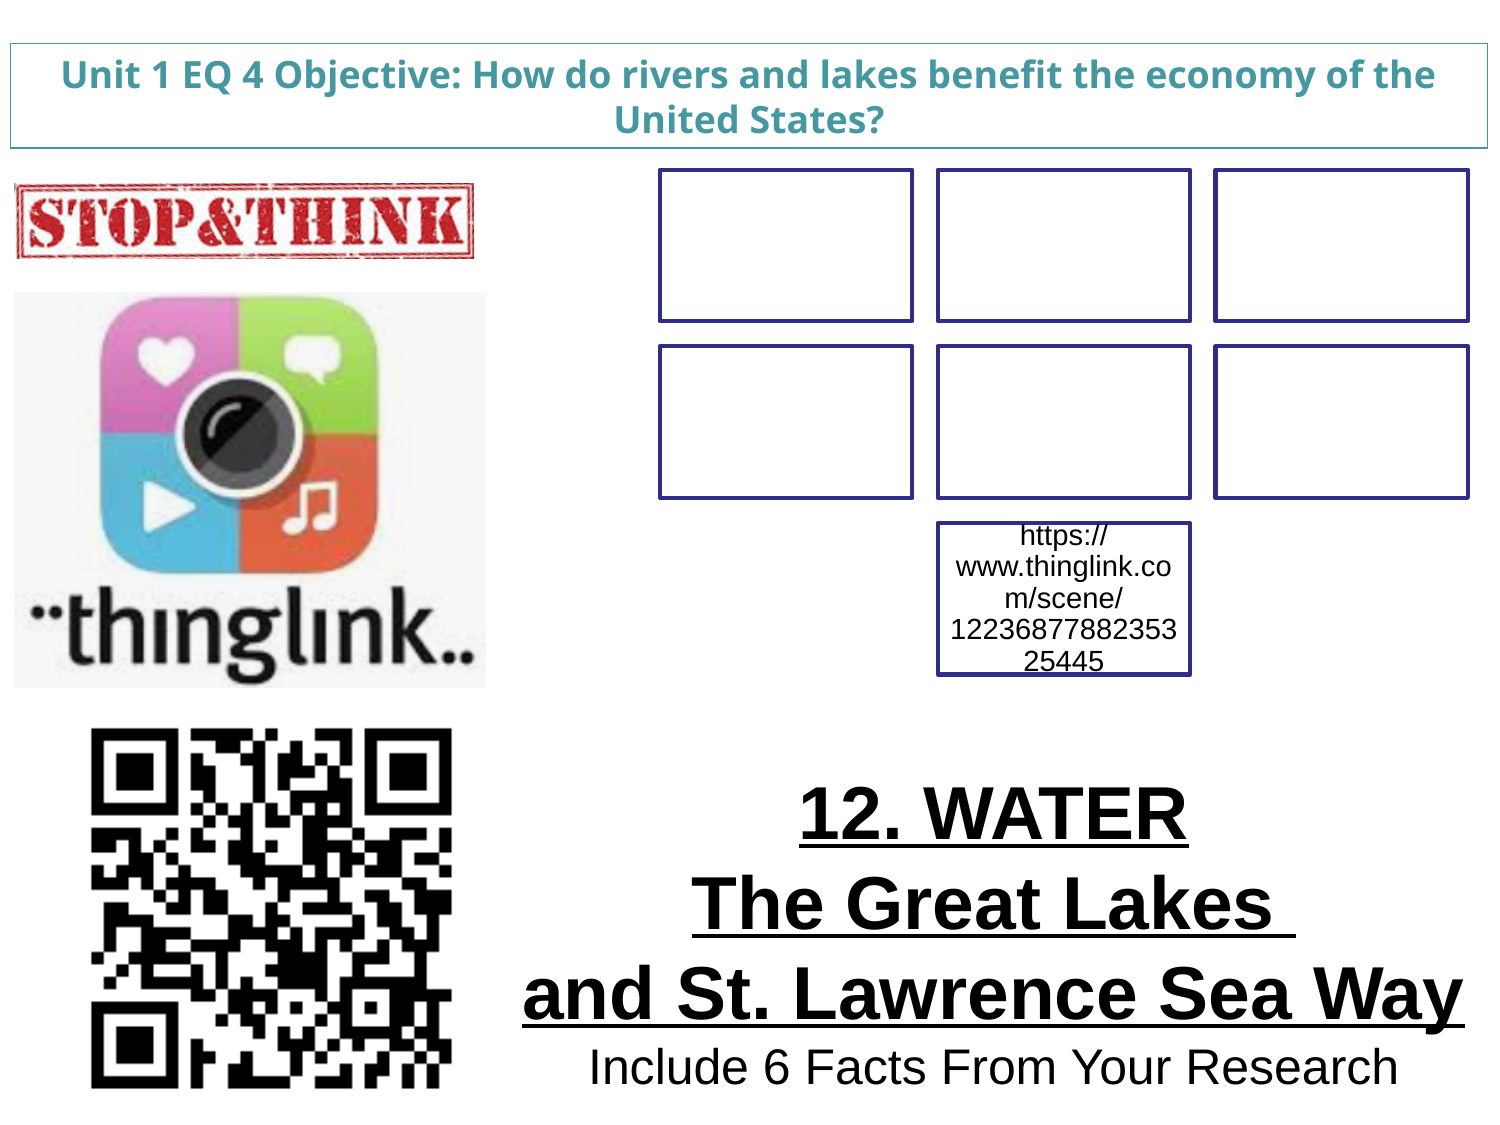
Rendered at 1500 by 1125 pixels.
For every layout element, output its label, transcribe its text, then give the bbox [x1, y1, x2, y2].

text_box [624, 168, 1500, 676]
text_box Unit 1 EQ 4 Objective: How do rivers and lakes benefit the economy of the United States? [10, 43, 1488, 148]
picture [65, 702, 479, 1116]
text_box 12. WATER The Great Lakes and St. Lawrence Sea Way Include 6 Facts From Your Research [483, 757, 1500, 1102]
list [14, 182, 476, 259]
picture [14, 292, 486, 689]
